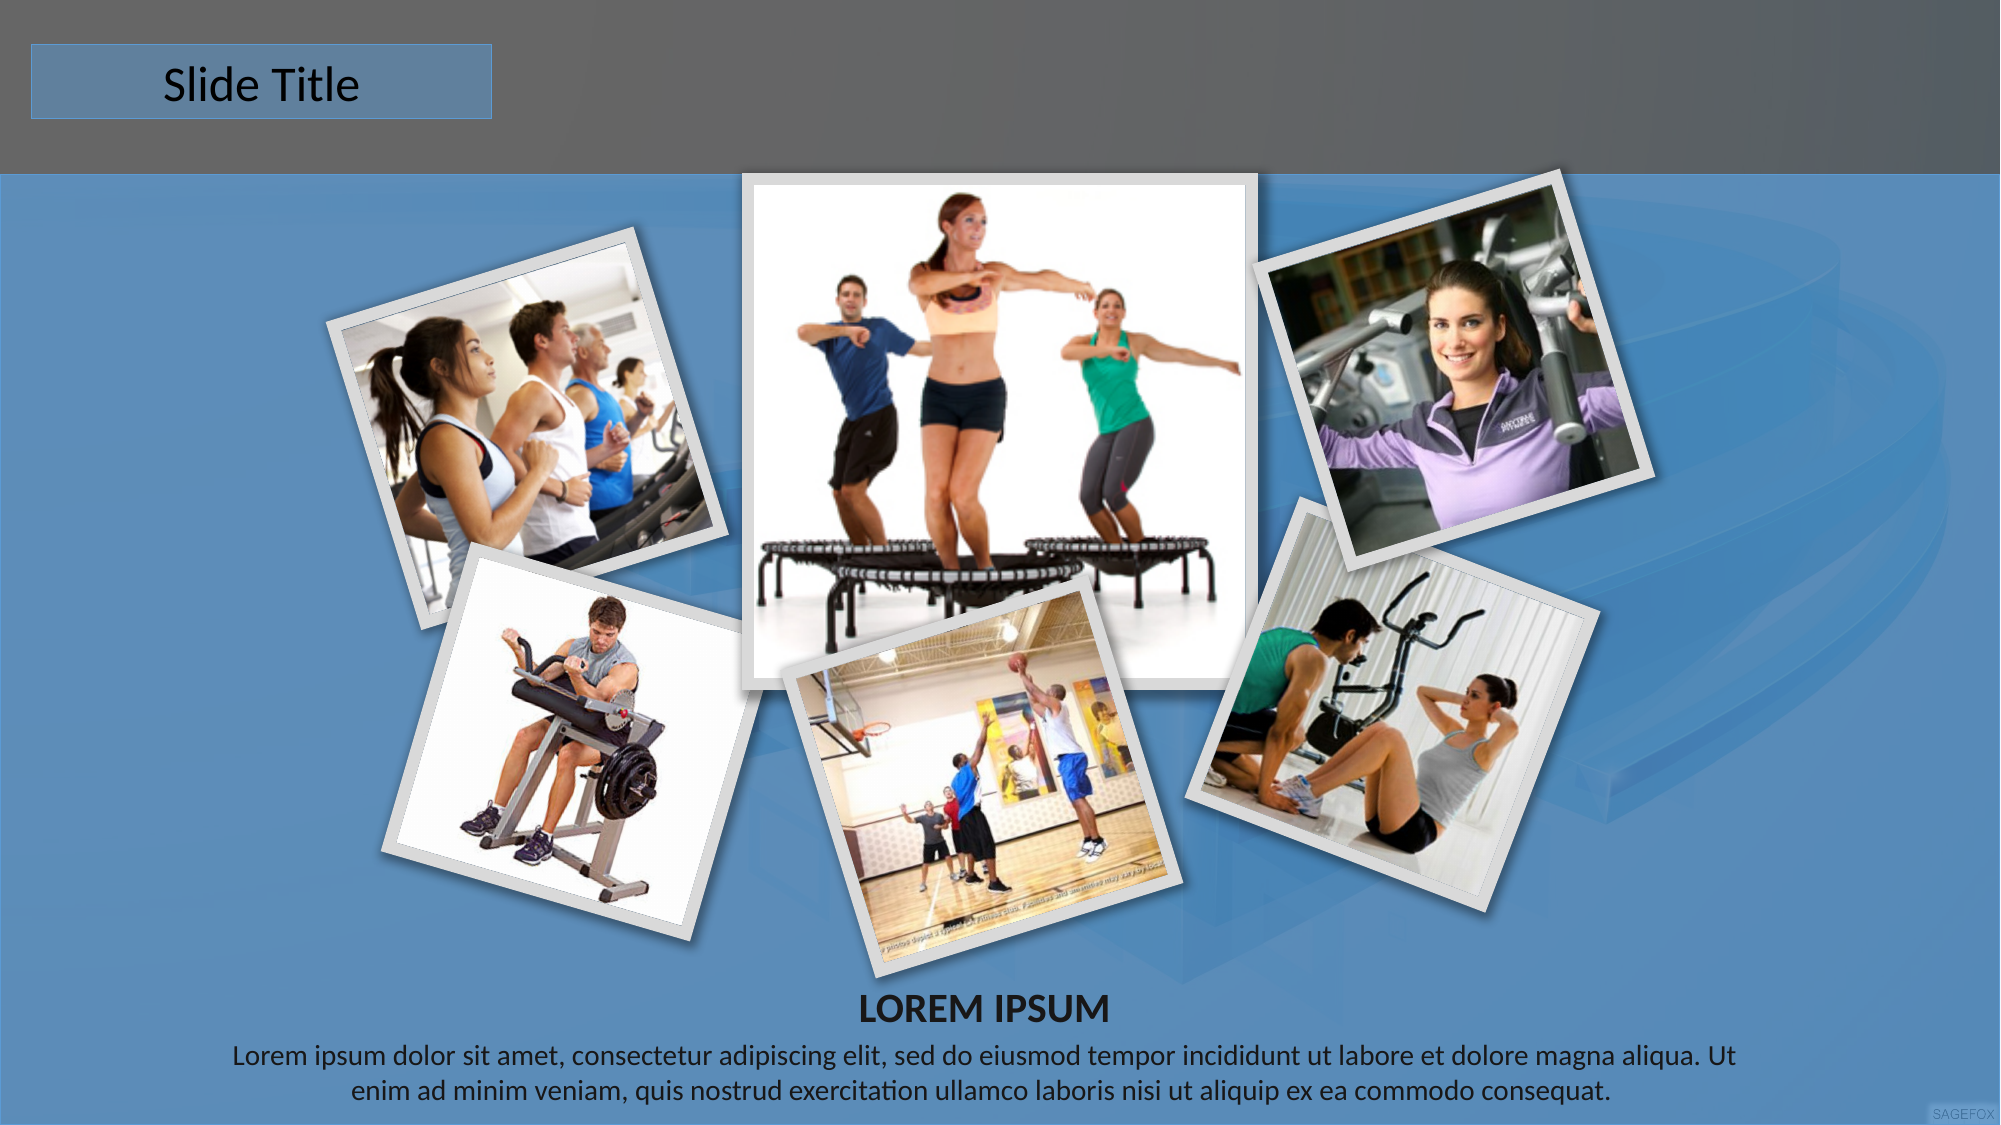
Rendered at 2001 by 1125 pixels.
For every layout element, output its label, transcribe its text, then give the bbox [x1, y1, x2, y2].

picture [342, 244, 749, 925]
text_box LOREM IPSUM Lorem ipsum dolor sit amet, consectetur adipiscing elit, sed do eiusmod tempor incididunt ut labore et dolore magna aliqua. Ut enim ad minim veniam, quis nostrud exercitation ullamco laboris nisi ut aliquip ex ea commodo consequat. [214, 973, 1756, 1114]
text_box Slide Title [31, 44, 492, 119]
picture [754, 185, 1639, 962]
picture [0, 0, 2001, 1101]
